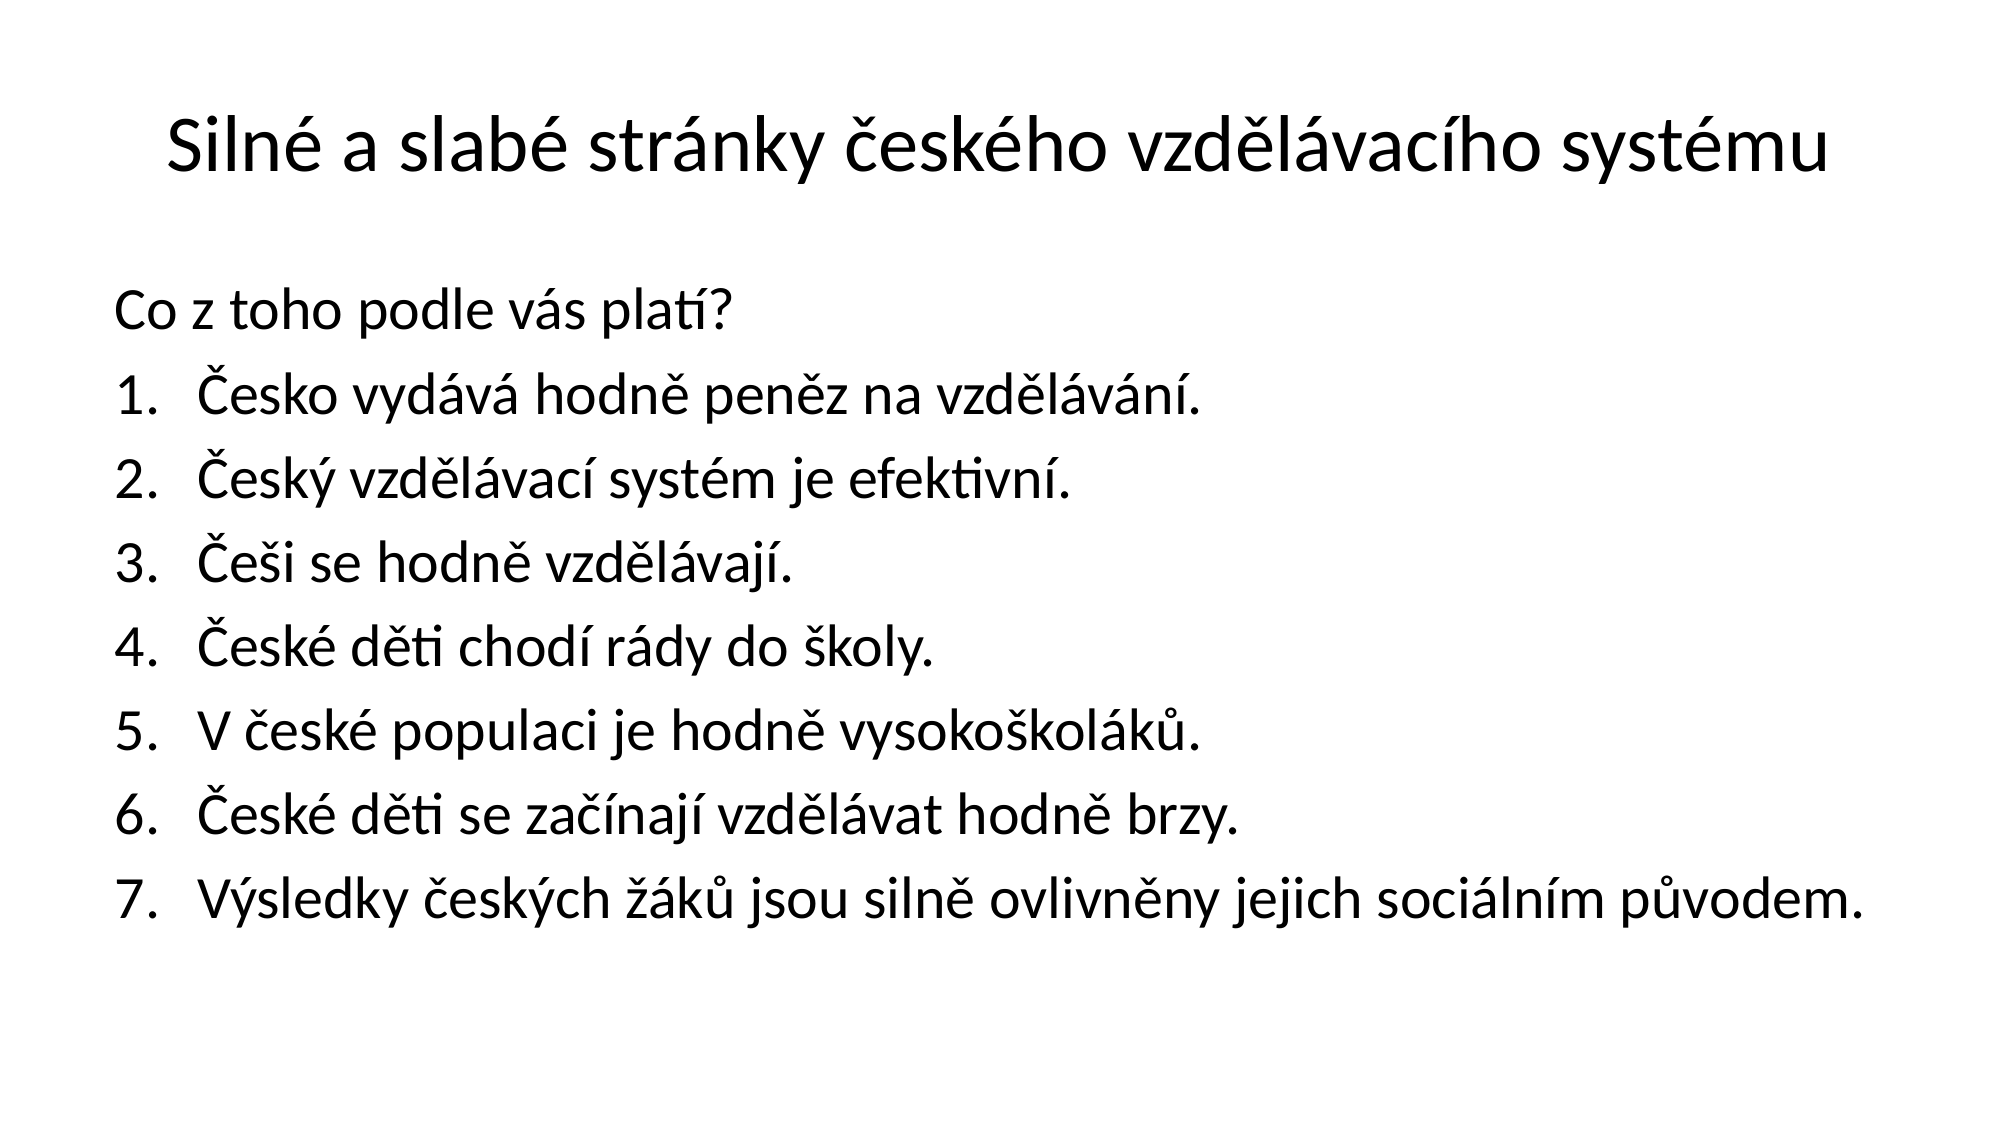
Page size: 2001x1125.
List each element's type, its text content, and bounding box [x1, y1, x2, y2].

list Co z toho podle vás platí? Česko vydává hodně peněz na vzdělávání. Český vzdělávací systém je efektivní. Češi se hodně vzdělávají. České děti chodí rády do školy. V české populaci je hodně vysokoškoláků. České děti se začínají vzdělávat hodně brzy. Výsledky českých žáků jsou silně ovlivněny jejich sociálním původem. [99, 262, 1900, 1005]
title Silné a slabé stránky českého vzdělávacího systému [99, 45, 1900, 233]
